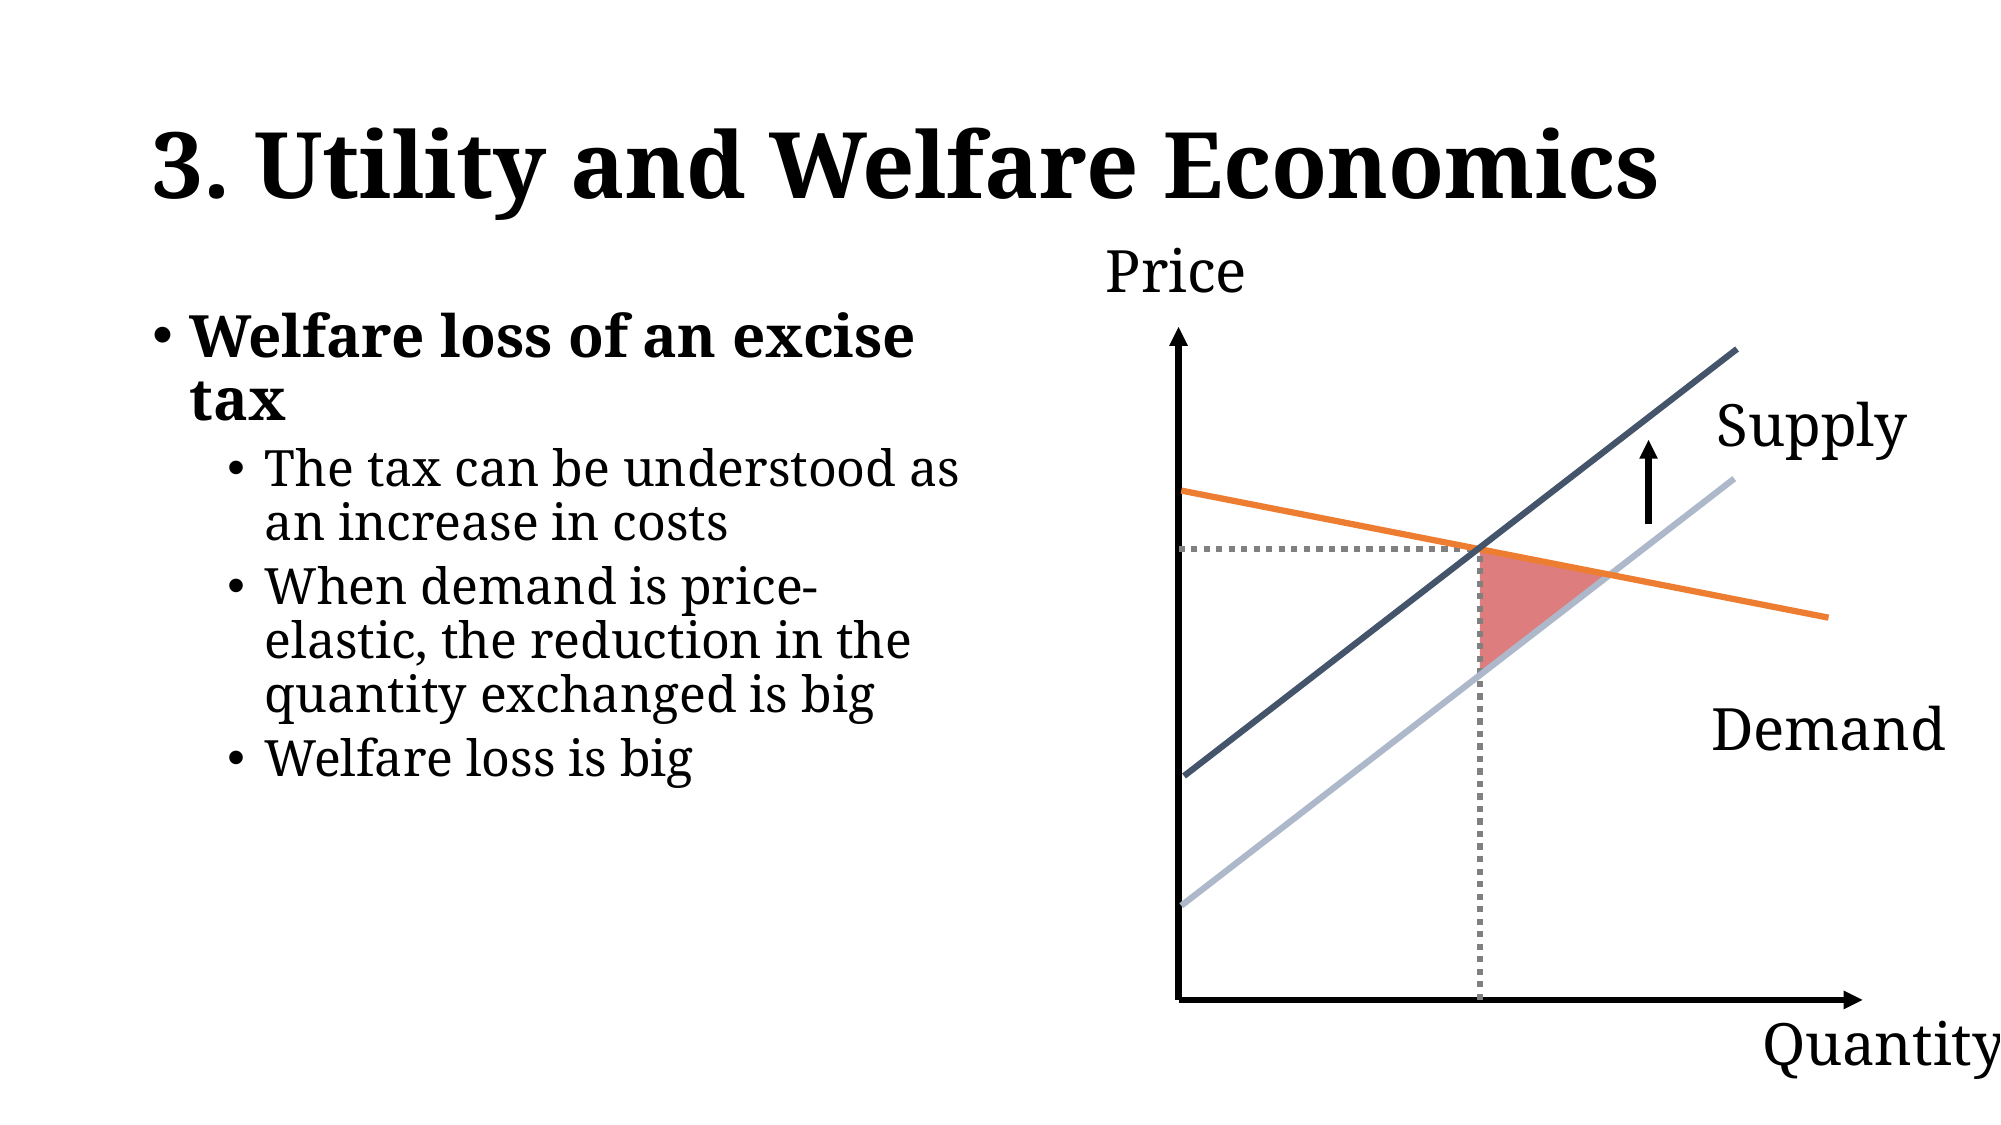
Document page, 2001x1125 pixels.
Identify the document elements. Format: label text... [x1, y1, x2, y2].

title 3. Utility and Welfare Economics [137, 59, 1863, 278]
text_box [1738, 490, 1829, 618]
text_box Demand [1738, 684, 1961, 770]
text_box Supply [1738, 380, 1923, 466]
text_box Price [1090, 226, 1262, 312]
text_box Quantity [1747, 999, 2000, 1085]
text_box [1184, 348, 1738, 776]
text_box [1181, 618, 1735, 906]
list Welfare loss of an excise tax The tax can be understood as an increase in costs When demand is price-elastic, the reduction in the quantity exchanged is big Welfare loss is big [137, 299, 988, 1014]
